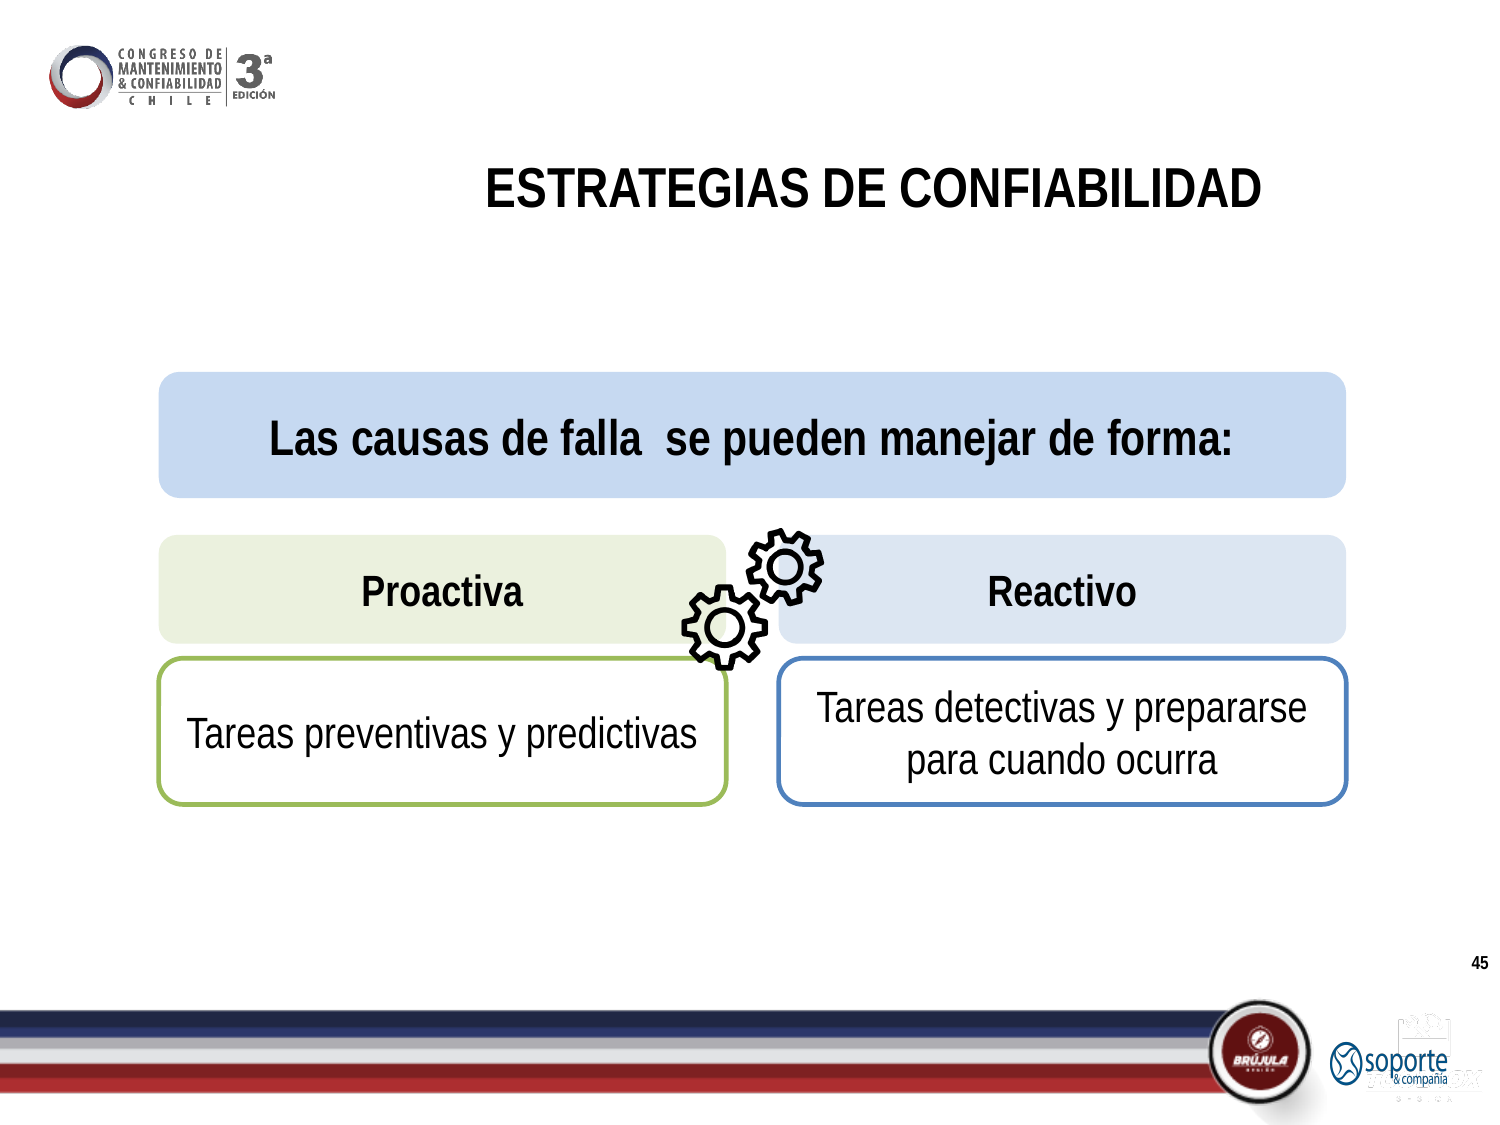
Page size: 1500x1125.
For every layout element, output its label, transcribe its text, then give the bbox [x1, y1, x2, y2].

slide_number 45 [1162, 939, 1500, 985]
text_box Tareas detectivas y prepararse para cuando ocurra [777, 657, 1348, 806]
picture [49, 45, 275, 109]
text_box Tareas preventivas y predictivas [157, 657, 728, 806]
text_box Proactiva [157, 533, 663, 645]
text_box Las causas de falla se pueden manejar de forma: [157, 370, 1348, 500]
picture [663, 528, 842, 675]
text_box Reactivo [842, 533, 1348, 645]
text_box ESTRATEGIAS DE CONFIABILIDAD [314, 152, 1435, 271]
picture [0, 992, 1483, 1125]
